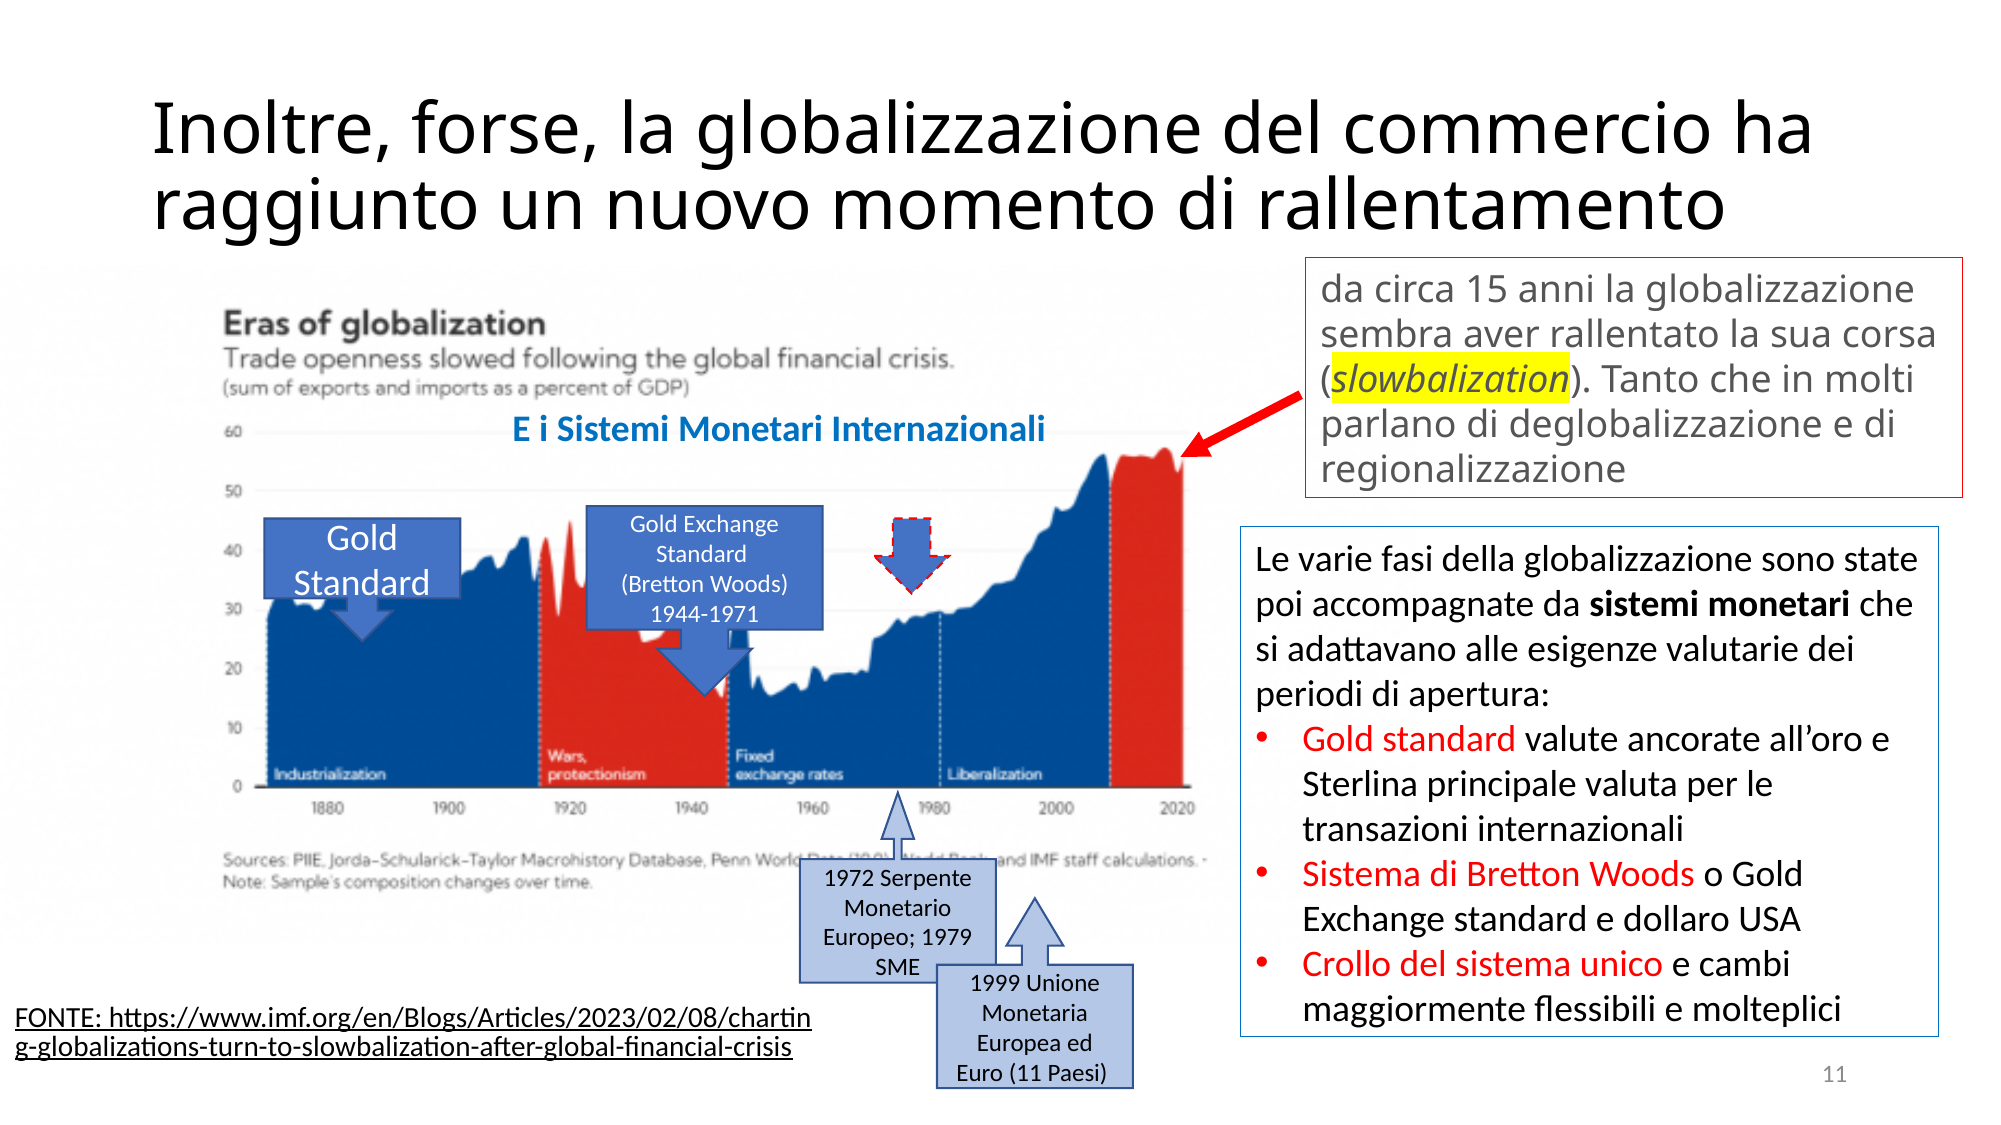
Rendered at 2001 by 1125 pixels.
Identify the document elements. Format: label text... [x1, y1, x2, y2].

picture [0, 265, 1417, 944]
text_box Le varie fasi della globalizzazione sono state poi accompagnate da sistemi monetari che si adattavano alle esigenze valutarie dei periodi di apertura: Gold standard valute ancorate all’oro e Sterlina principale valuta per le transazioni internazionali Sistema di Bretton Woods o Gold Exchange standard e dollaro USA Crollo del sistema unico e cambi maggiormente flessibili e molteplici [1240, 526, 1939, 1037]
text_box da circa 15 anni la globalizzazione sembra aver rallentato la sua corsa (slowbalization). Tanto che in molti parlano di deglobalizzazione e di regionalizzazione [1305, 257, 1963, 498]
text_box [1180, 394, 1301, 458]
text_box 1972 Serpente Monetario Europeo; 1979 SME [798, 944, 997, 984]
text_box 1999 Unione Monetaria Europea ed Euro (11 Paesi) [935, 944, 1134, 1090]
text_box FONTE: https://www.imf.org/en/Blogs/Articles/2023/02/08/charting-globalizations-turn-to-slowbalization-after-global-financial-crisis [0, 990, 828, 1076]
slide_number 11 [1412, 1042, 1863, 1103]
title Inoltre, forse, la globalizzazione del commercio ha raggiunto un nuovo momento di rallentamento [137, 59, 1863, 265]
